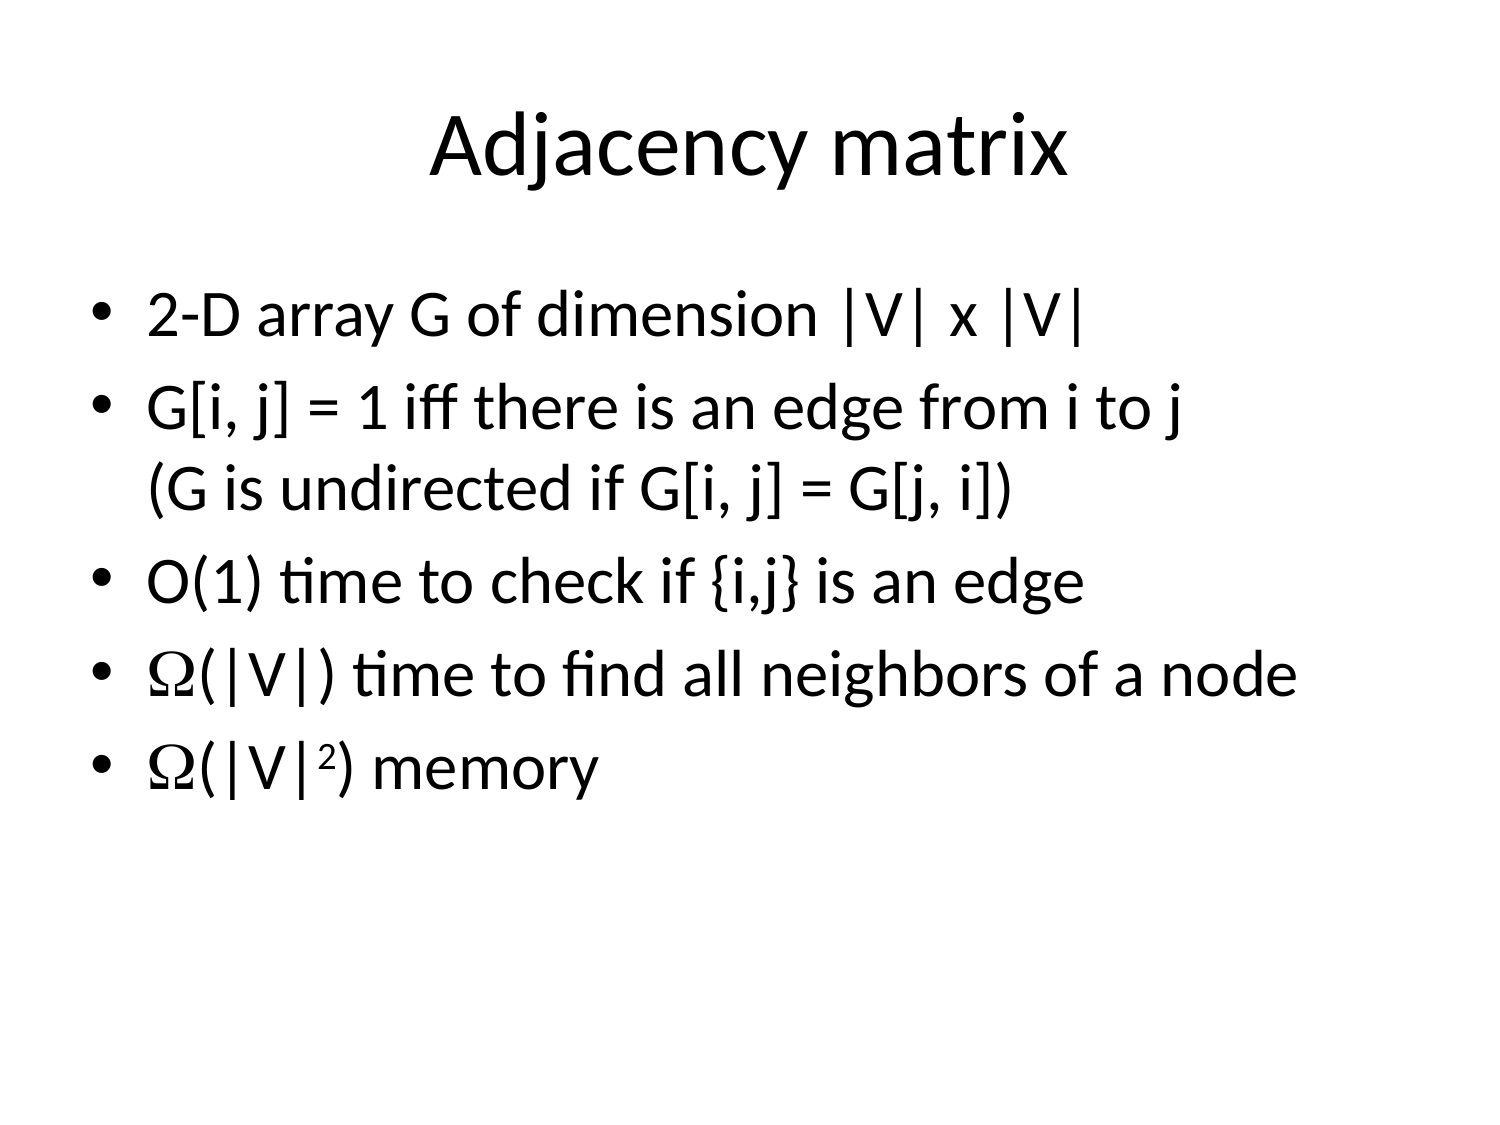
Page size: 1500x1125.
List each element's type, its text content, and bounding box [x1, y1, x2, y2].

list 2-D array G of dimension |V| x |V| G[i, j] = 1 iff there is an edge from i to j (G is undirected if G[i, j] = G[j, i]) O(1) time to check if {i,j} is an edge (|V|) time to find all neighbors of a node (|V|2) memory [75, 262, 1425, 1005]
title Adjacency matrix [75, 45, 1425, 233]
